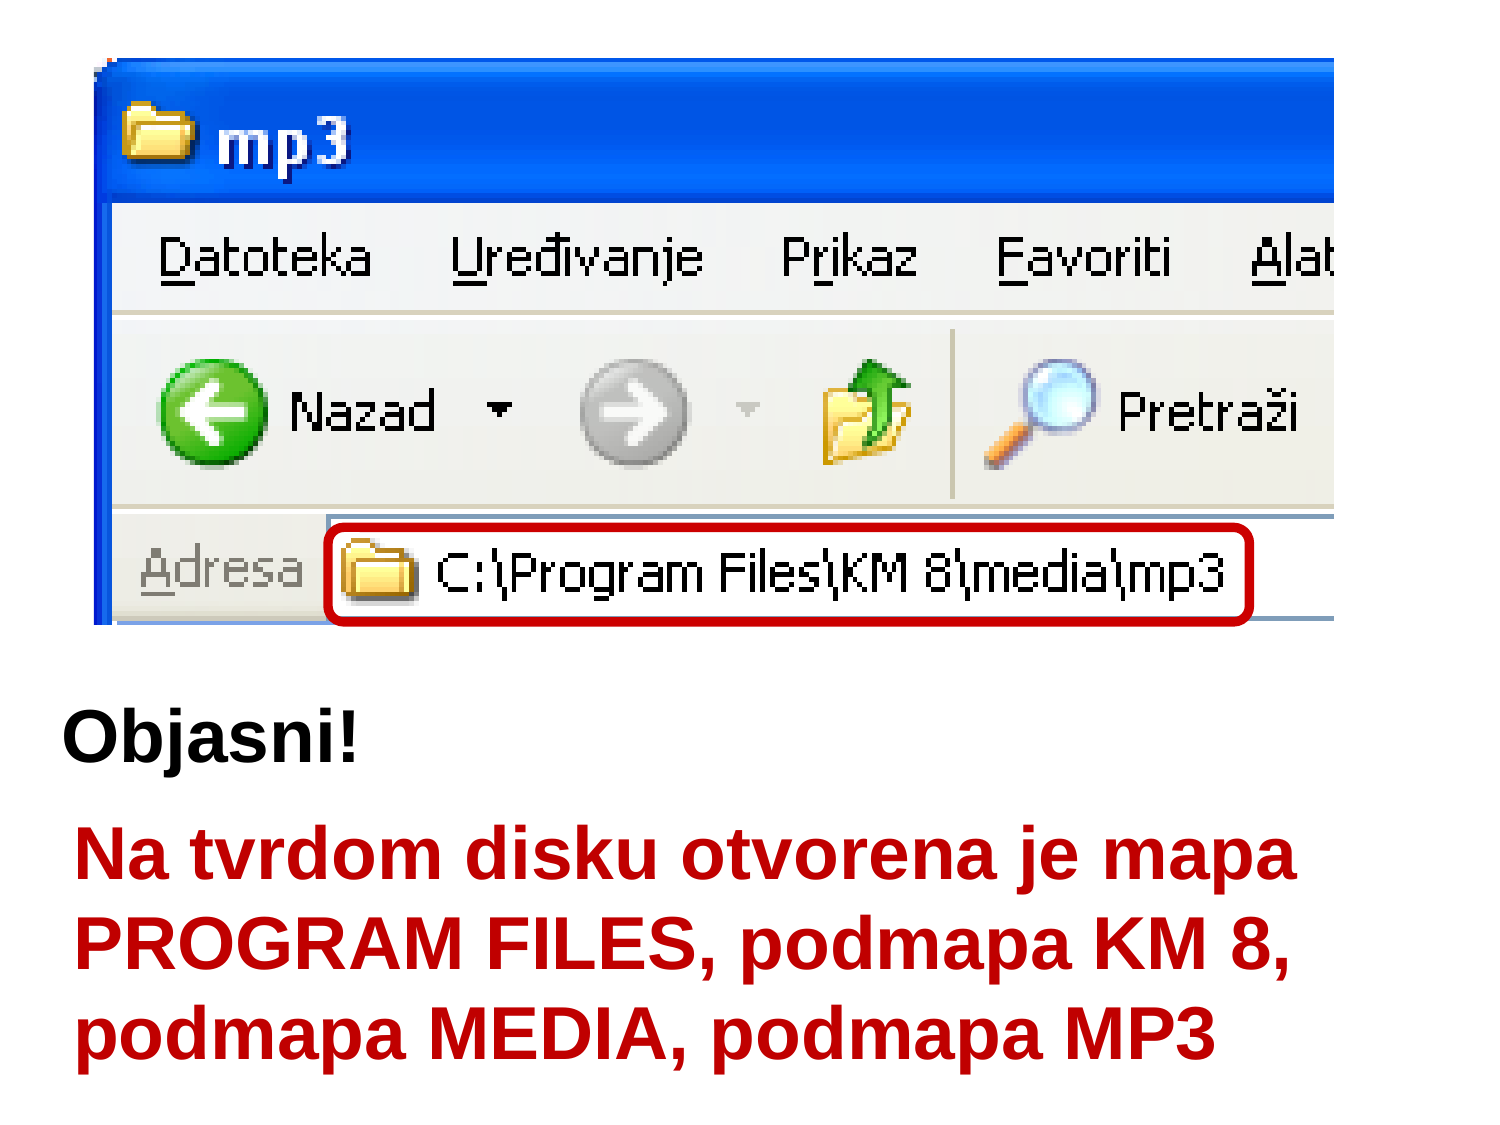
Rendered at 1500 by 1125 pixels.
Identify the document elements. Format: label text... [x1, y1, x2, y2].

picture [93, 58, 1335, 625]
text_box Na tvrdom disku otvorena je mapa PROGRAM FILES, podmapa KM 8, podmapa MEDIA, podmapa MP3 [58, 796, 1442, 1082]
text_box Objasni! [46, 679, 1348, 785]
